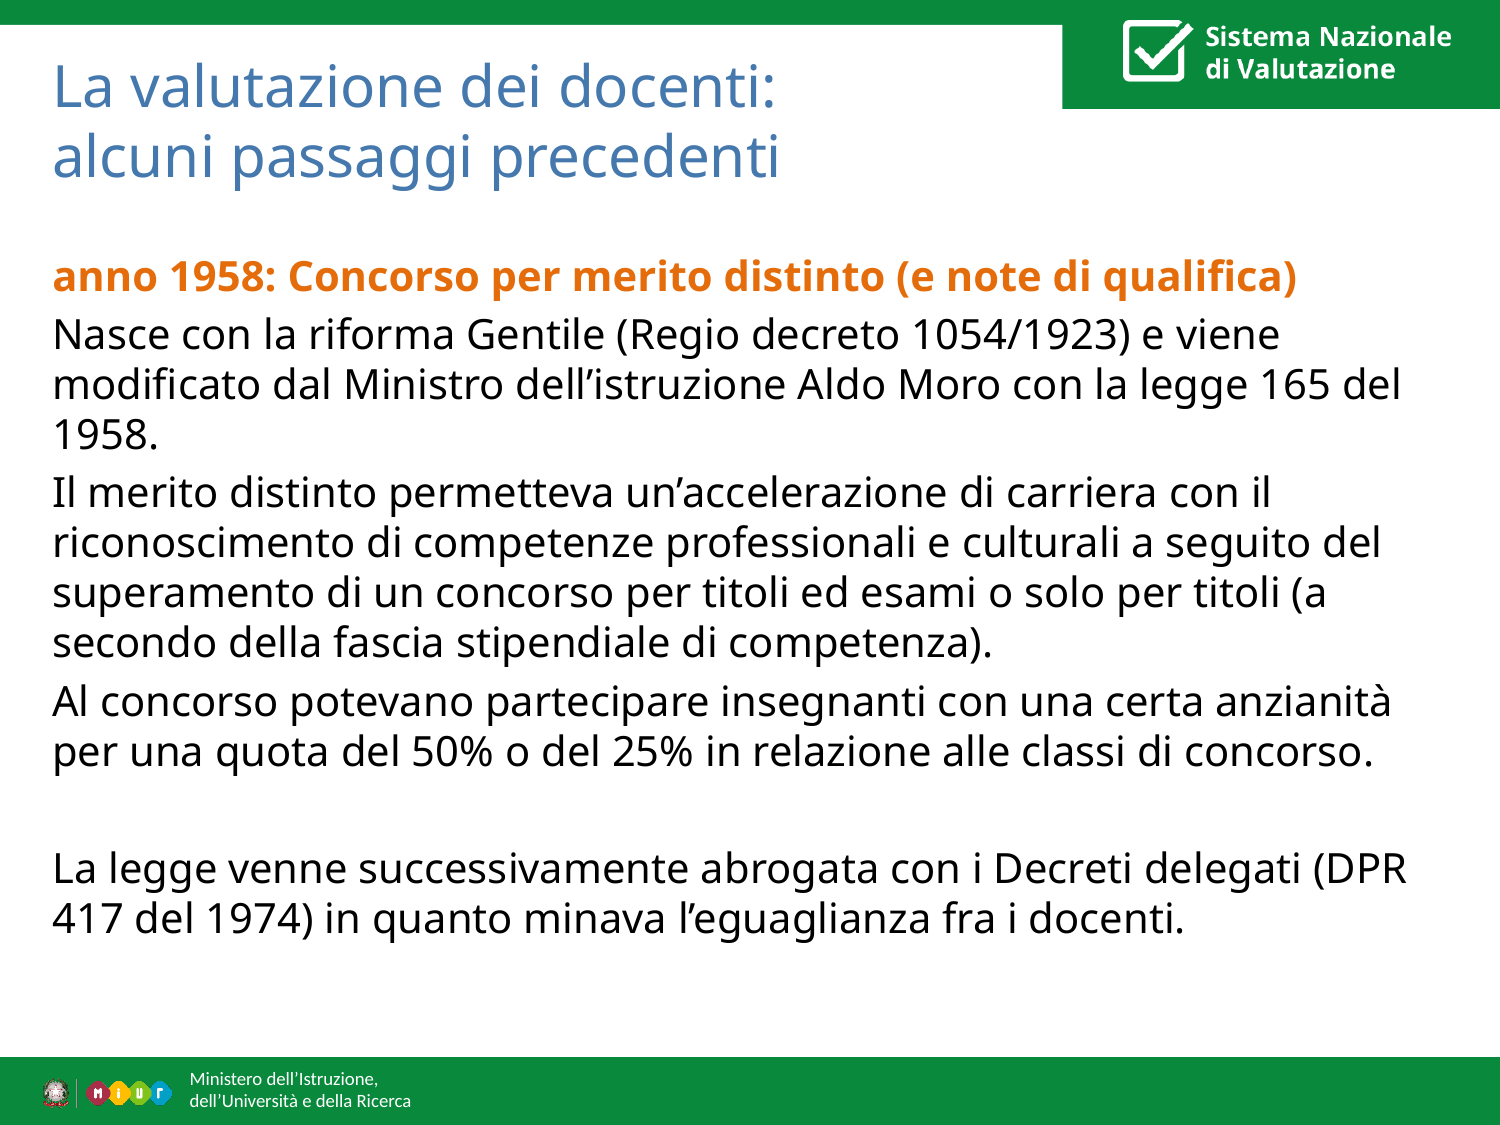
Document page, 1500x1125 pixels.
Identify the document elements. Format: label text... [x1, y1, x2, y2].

picture [0, 0, 1500, 1125]
title La valutazione dei docenti: alcuni passaggi precedenti [37, 42, 1100, 192]
list anno 1958: Concorso per merito distinto (e note di qualifica) Nasce con la riforma Gentile (Regio decreto 1054/1923) e viene modificato dal Ministro dell’istruzione Aldo Moro con la legge 165 del 1958. Il merito distinto permetteva un’accelerazione di carriera con il riconoscimento di competenze professionali e culturali a seguito del superamento di un concorso per titoli ed esami o solo per titoli (a secondo della fascia stipendiale di competenza). Al concorso potevano partecipare insegnanti con una certa anzianità per una quota del 50% o del 25% in relazione alle classi di concorso. La legge venne successivamente abrogata con i Decreti delegati (DPR 417 del 1974) in quanto minava l’eguaglianza fra i docenti. [37, 192, 1438, 825]
